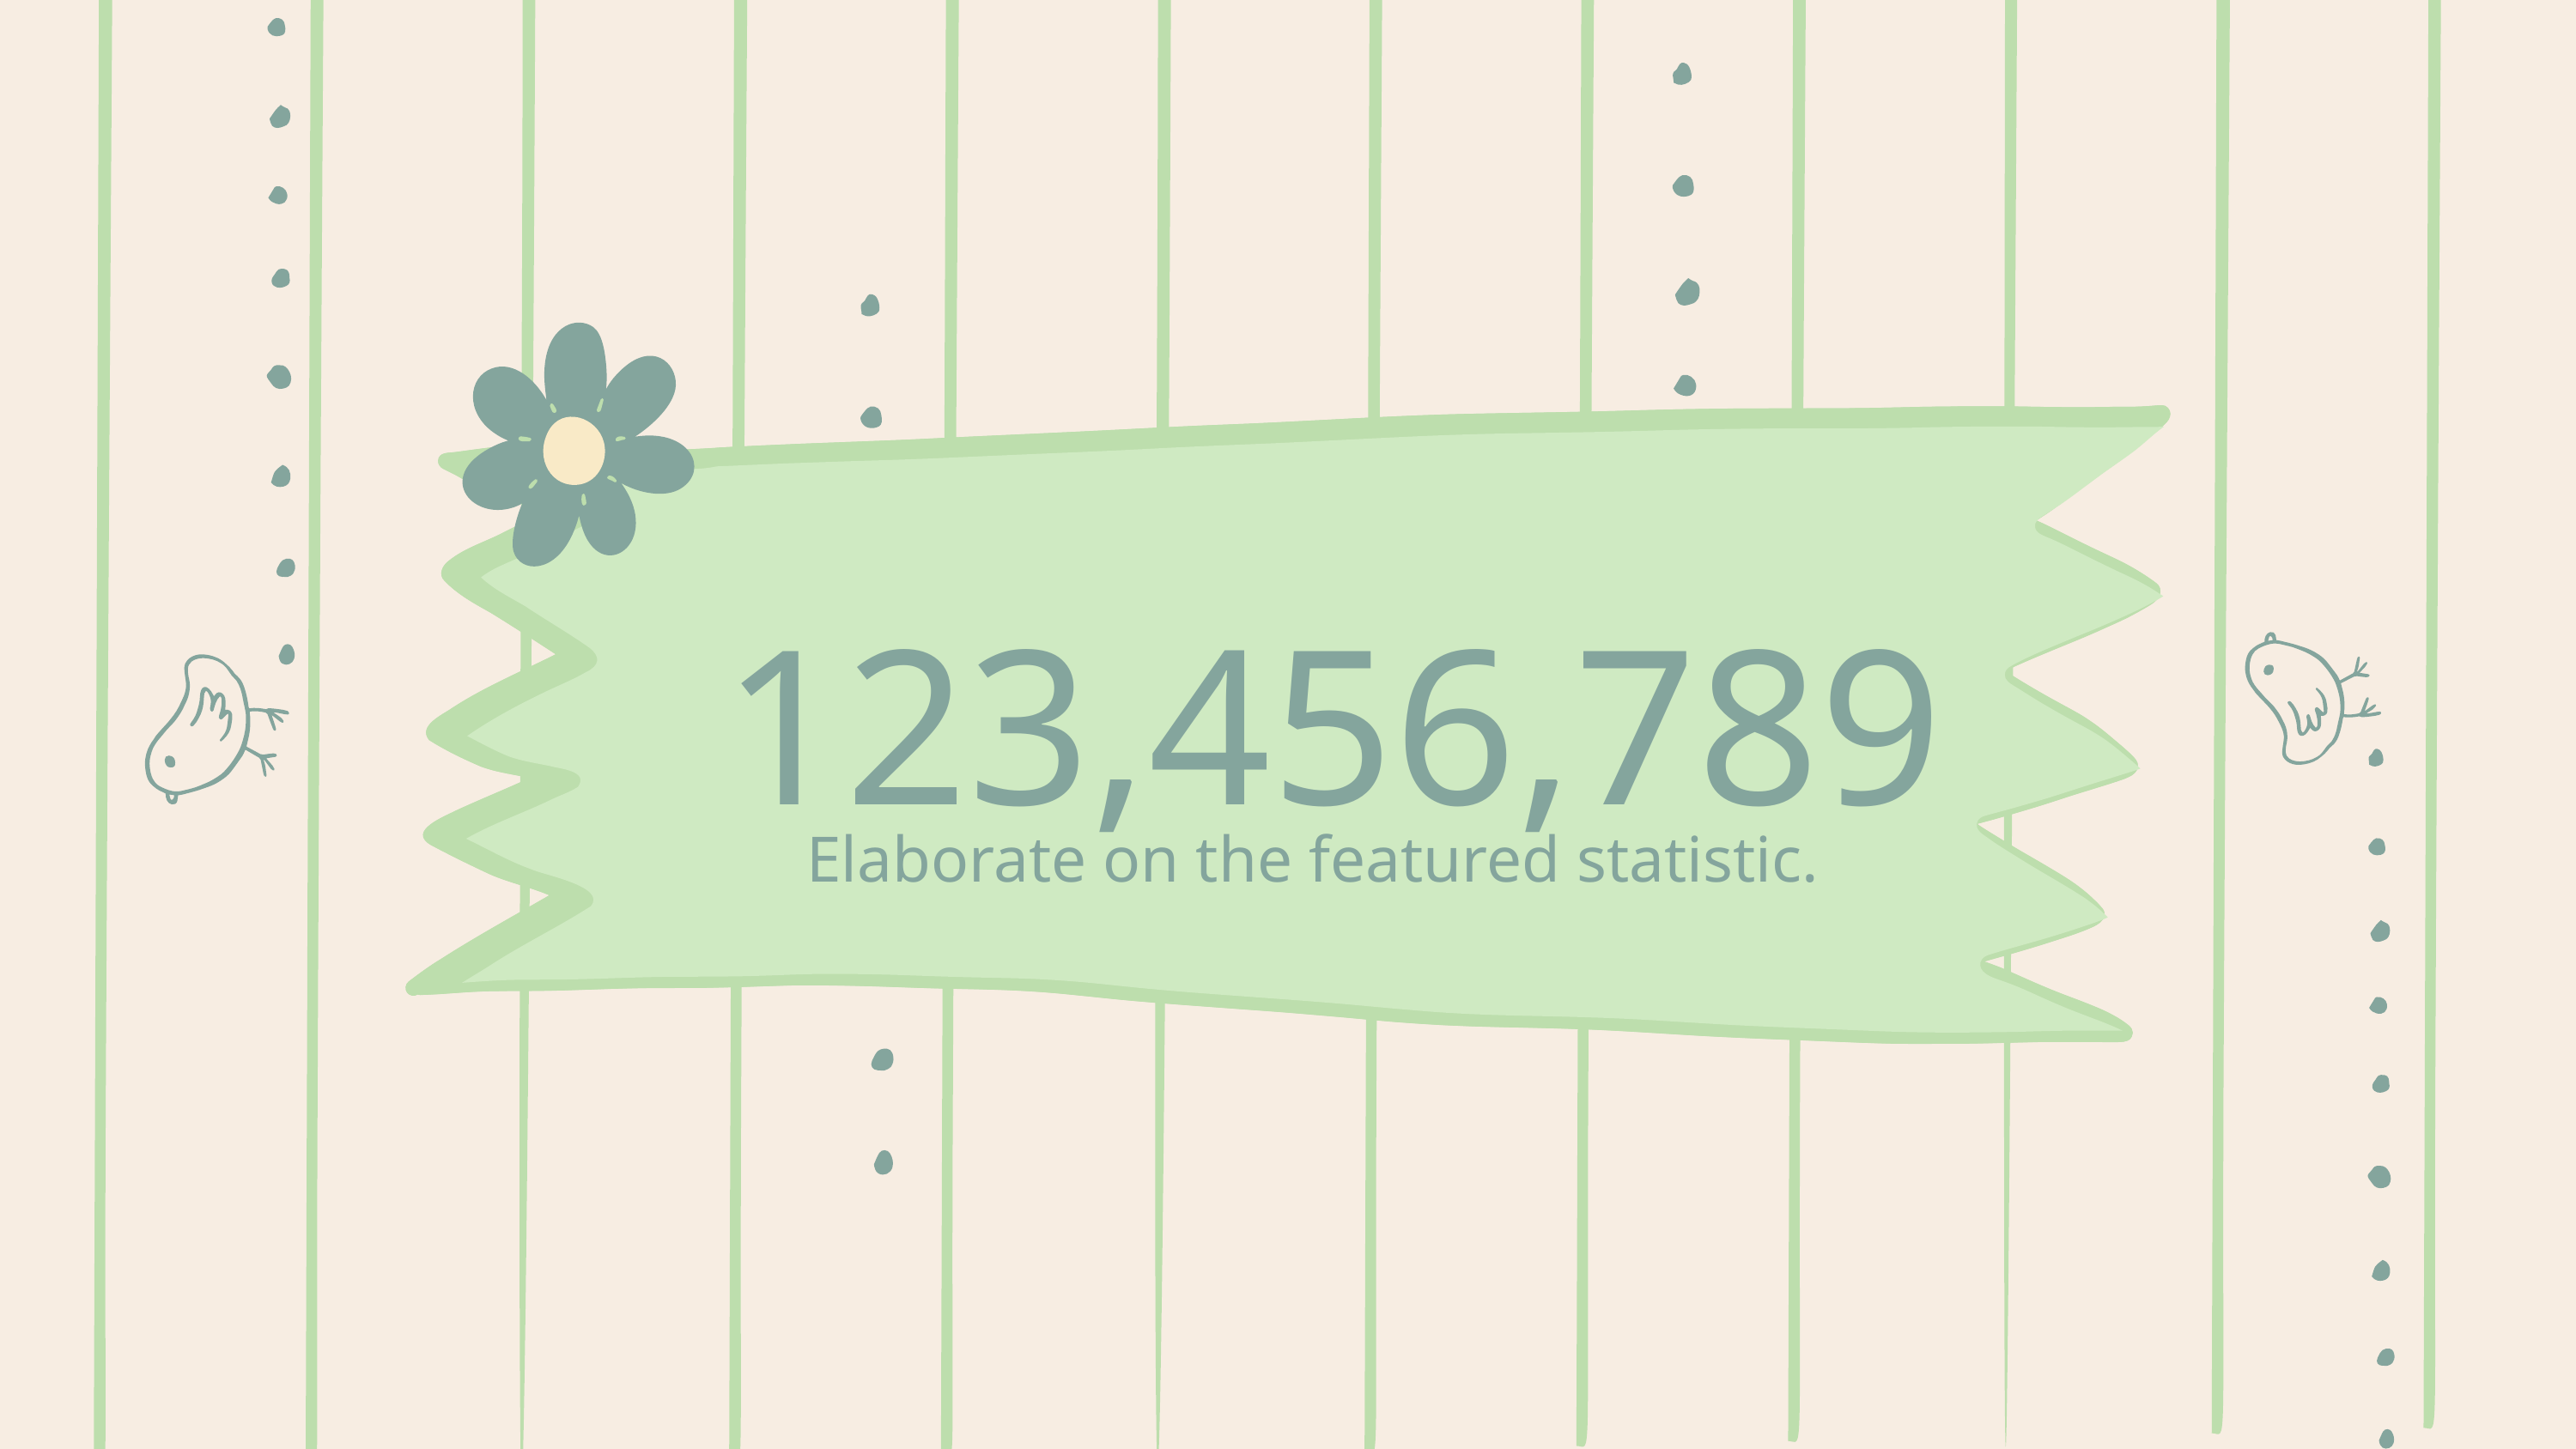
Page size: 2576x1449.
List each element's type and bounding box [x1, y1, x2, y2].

text_box [2379, 1428, 2395, 1449]
text_box [266, 365, 292, 390]
text_box [2372, 1259, 2391, 1282]
text_box [271, 269, 290, 288]
text_box [144, 654, 289, 805]
text_box [2367, 1166, 2391, 1189]
text_box [276, 558, 295, 578]
text_box [2368, 749, 2384, 767]
text_box [2253, 632, 2381, 765]
text_box [278, 644, 295, 665]
text_box [679, 343, 1986, 967]
text_box [270, 464, 291, 488]
text_box [330, 0, 2247, 1449]
text_box [269, 105, 291, 129]
text_box [2370, 919, 2391, 943]
text_box [268, 186, 288, 204]
text_box [2368, 838, 2385, 856]
text_box [2369, 997, 2388, 1014]
text_box [2372, 1075, 2390, 1093]
text_box [462, 322, 695, 567]
text_box [267, 18, 286, 37]
text_box [2377, 1348, 2395, 1367]
